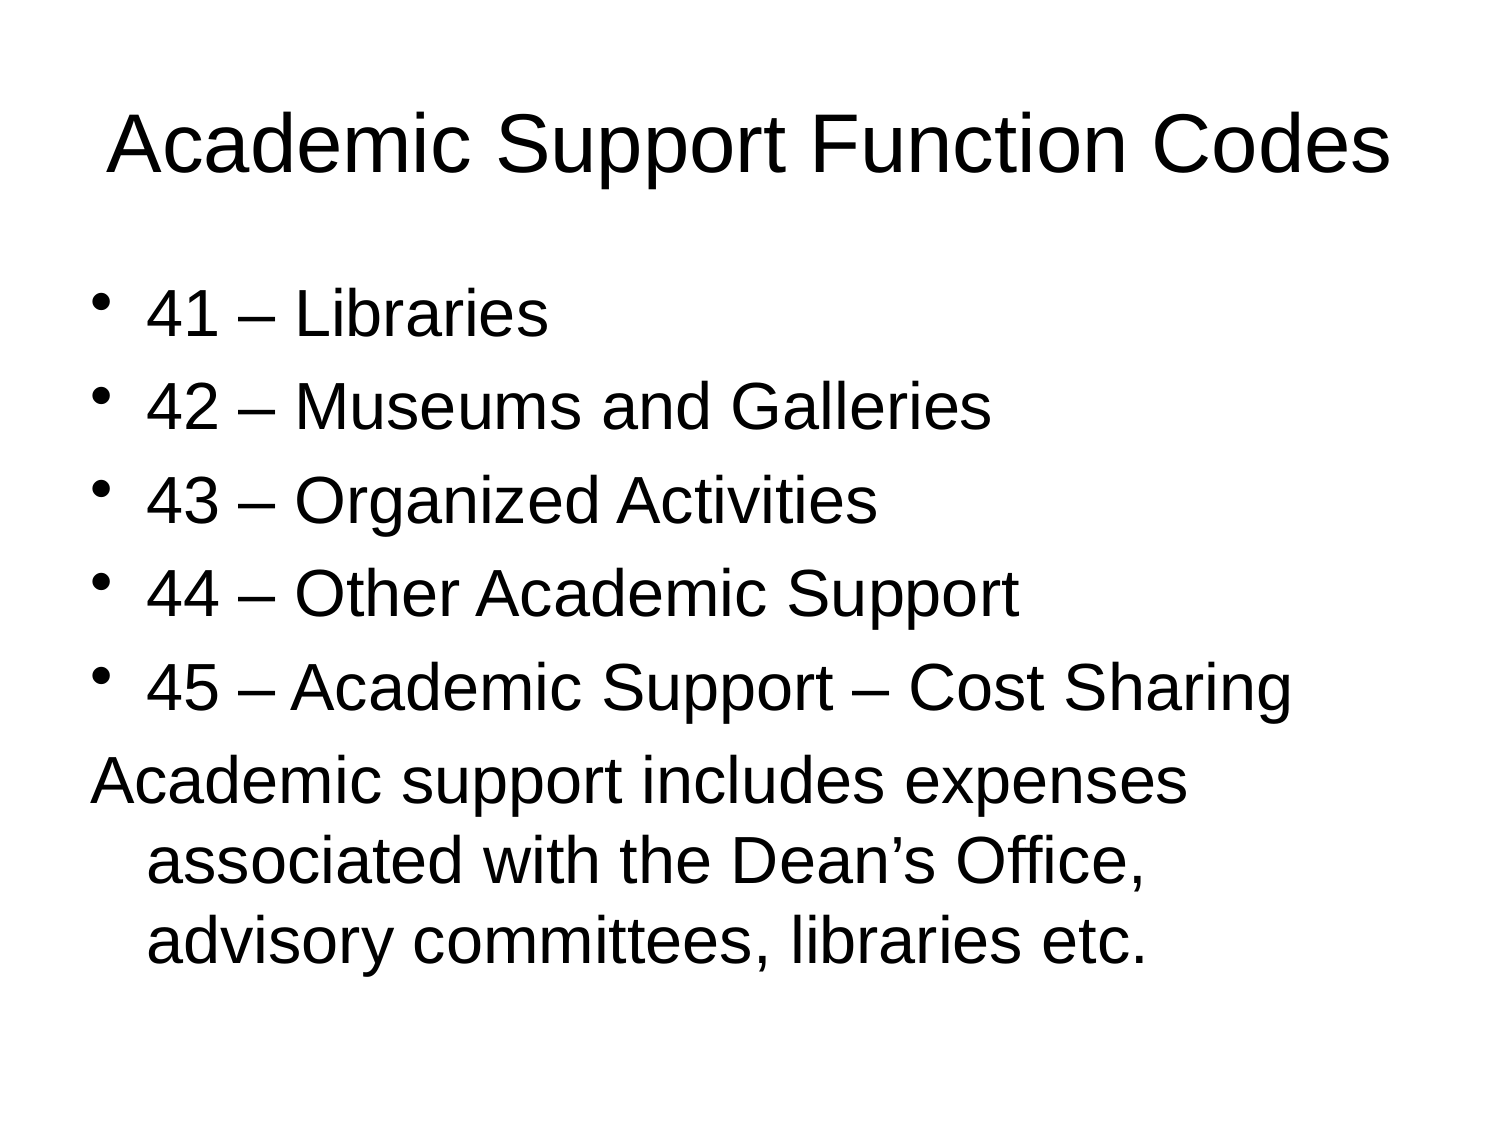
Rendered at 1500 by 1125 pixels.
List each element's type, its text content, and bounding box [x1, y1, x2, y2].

list 41 – Libraries 42 – Museums and Galleries 43 – Organized Activities 44 – Other Academic Support 45 – Academic Support – Cost Sharing Academic support includes expenses associated with the Dean’s Office, advisory committees, libraries etc. [74, 262, 1426, 1006]
title Academic Support Function Codes [74, 44, 1426, 233]
